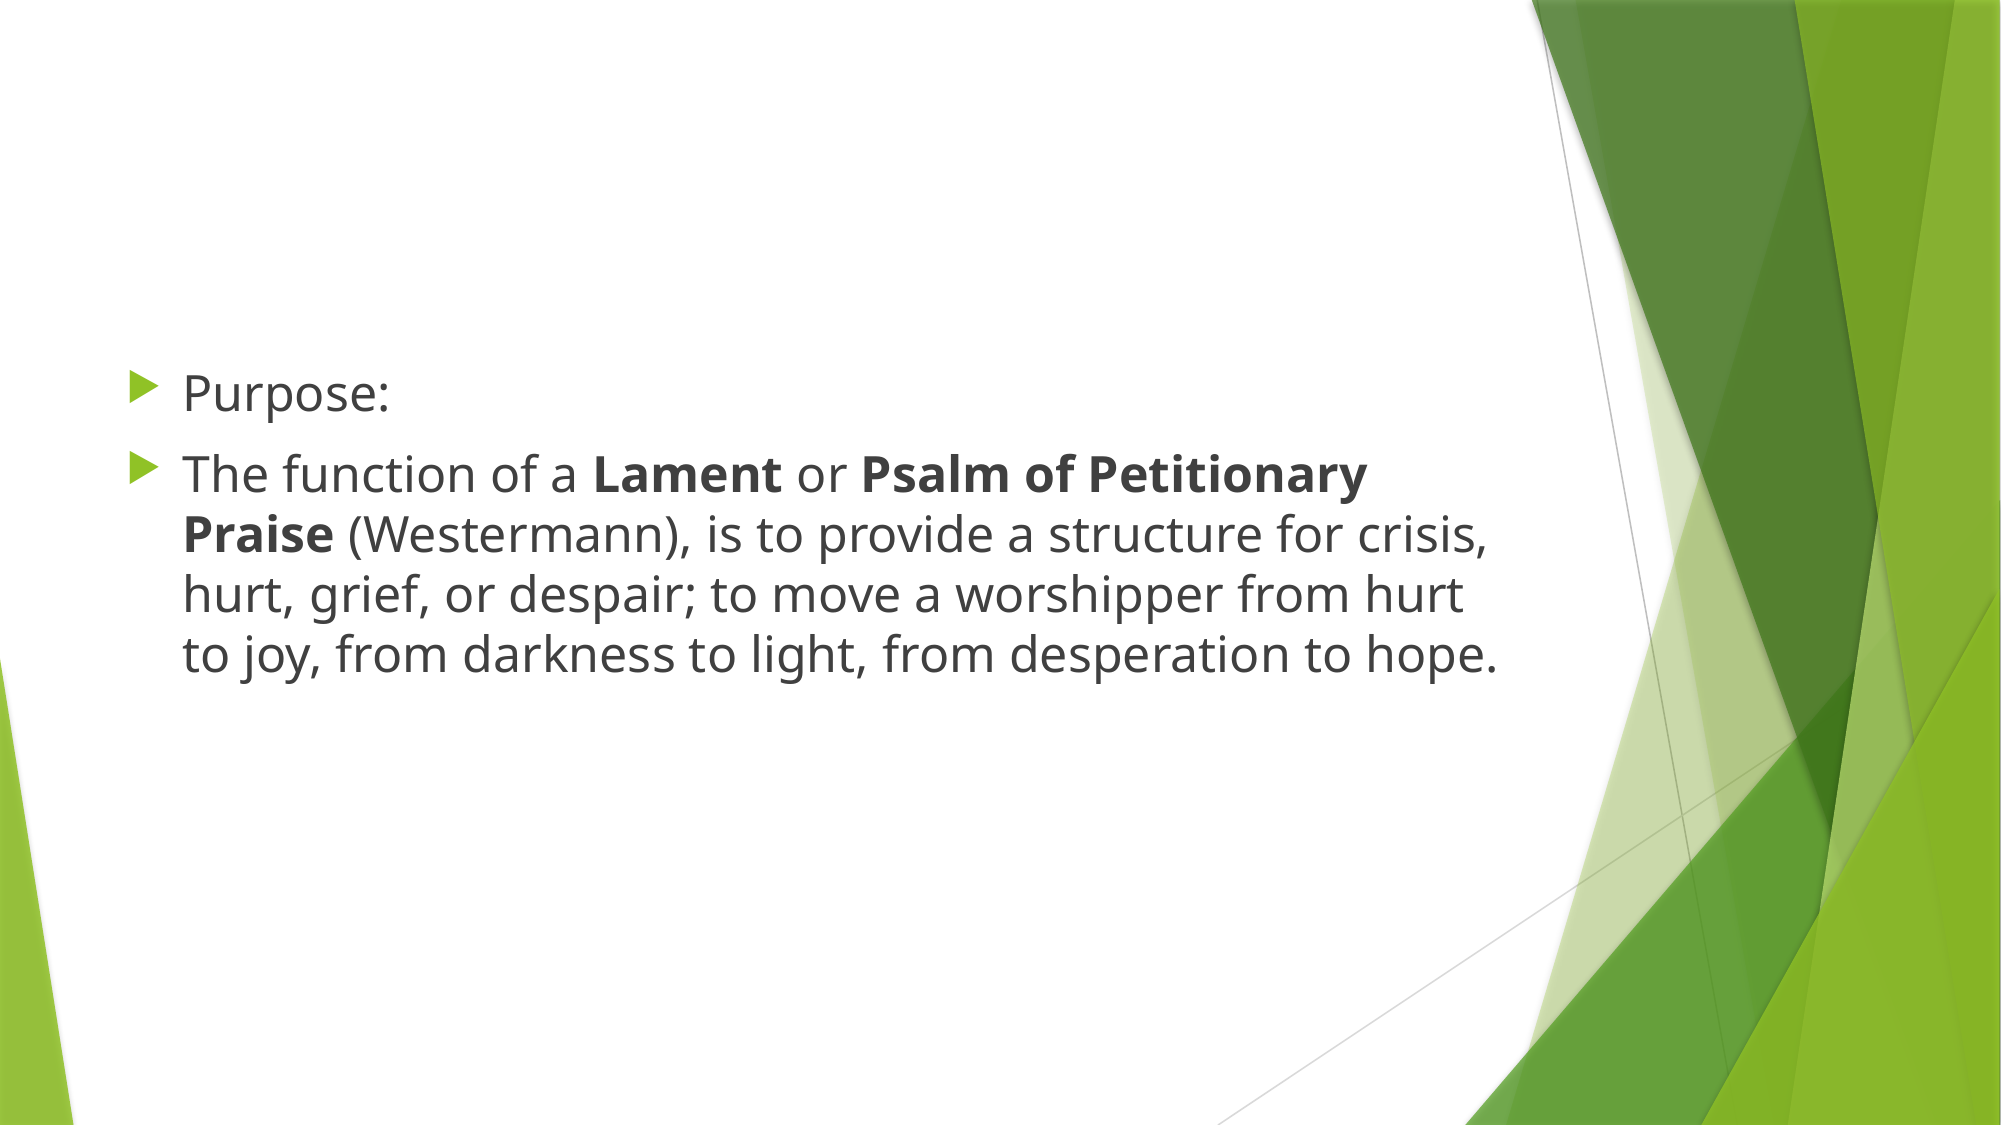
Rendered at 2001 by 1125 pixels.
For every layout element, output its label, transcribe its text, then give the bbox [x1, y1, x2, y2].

list Purpose: The function of a Lament or Psalm of Petitionary Praise (Westermann), is to provide a structure for crisis, hurt, grief, or despair; to move a worshipper from hurt to joy, from darkness to light, from desperation to hope. [111, 354, 1522, 992]
